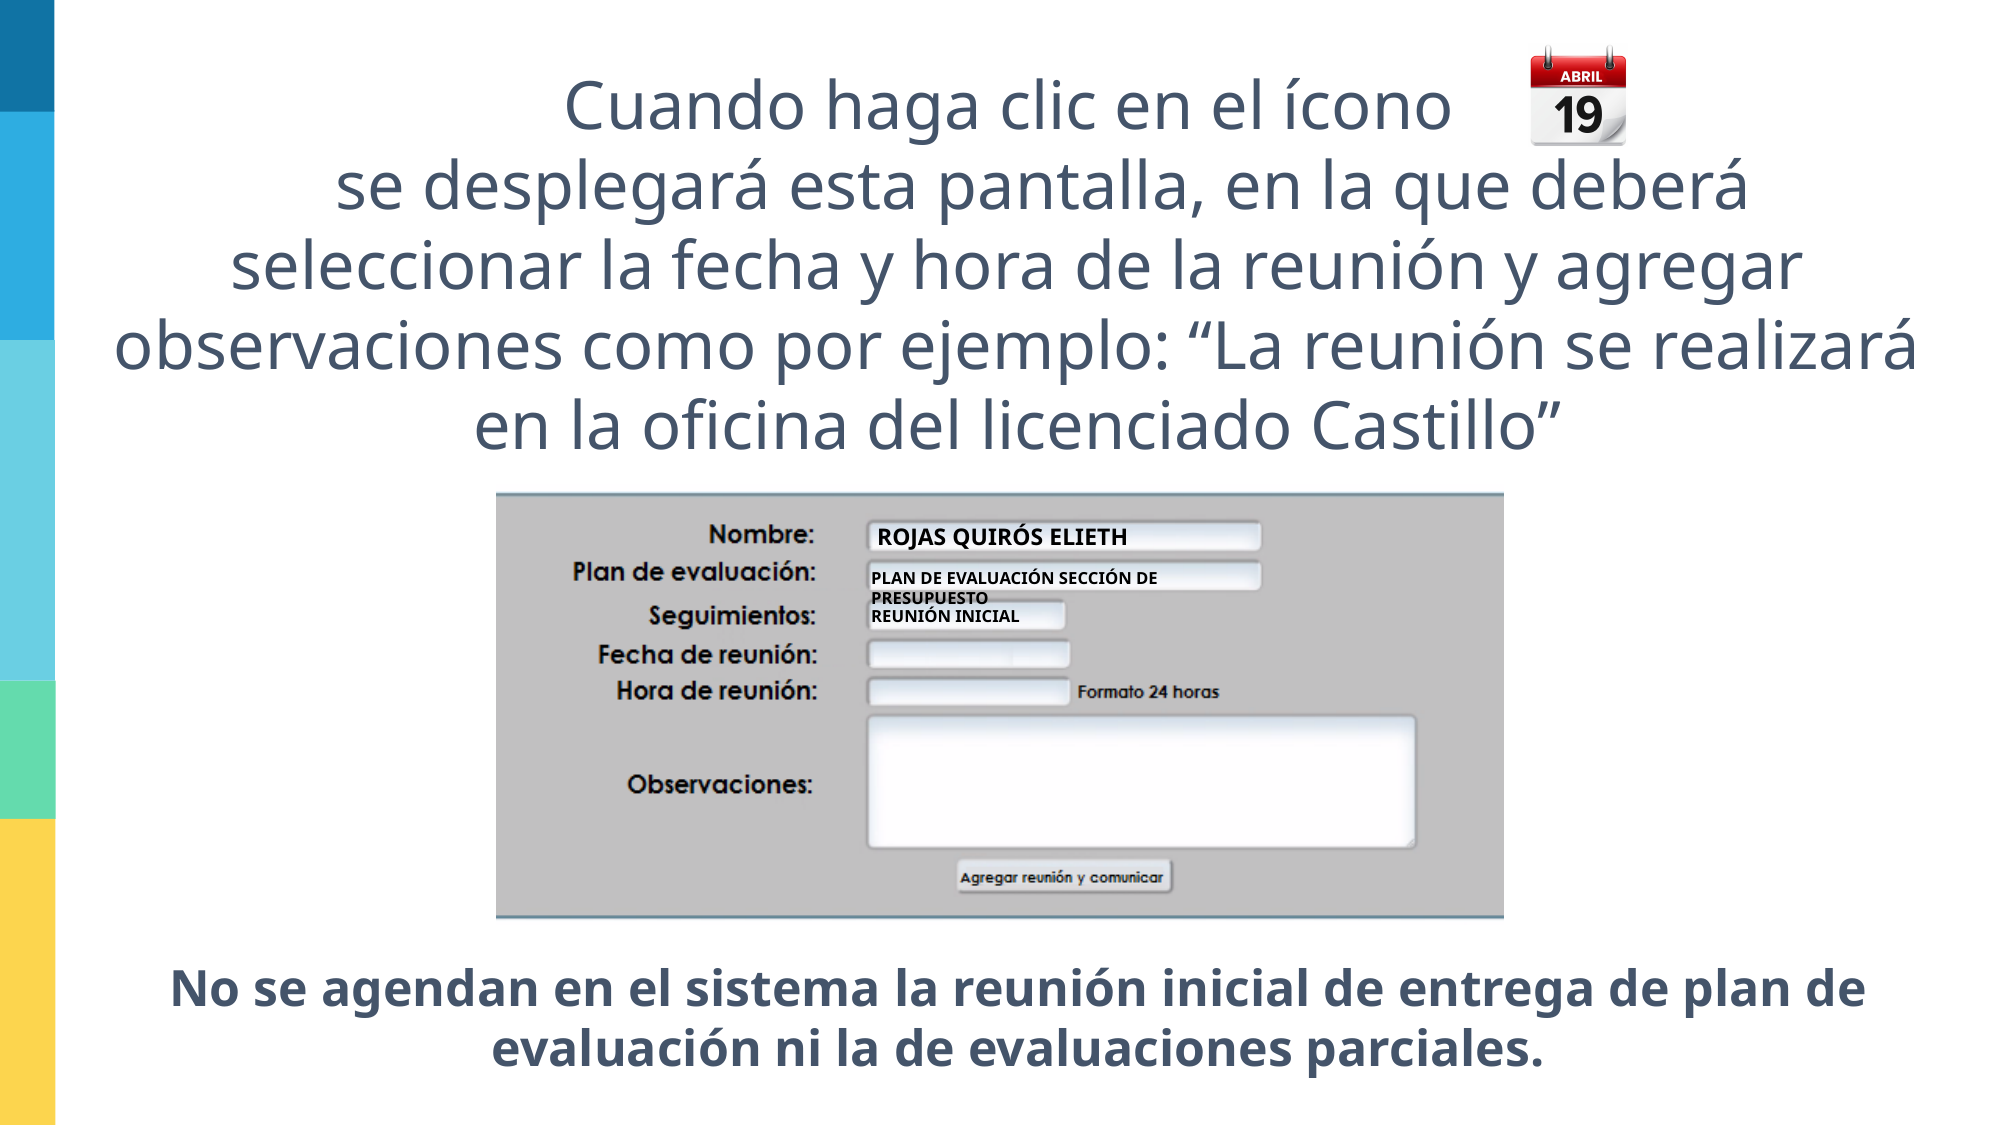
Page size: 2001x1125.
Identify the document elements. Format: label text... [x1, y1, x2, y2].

text_box Cuando haga clic en el ícono se desplegará esta pantalla, en la que deberá seleccionar la fecha y hora de la reunión y agregar observaciones como por ejemplo: “La reunión se realizará en la oficina del licenciado Castillo” [95, 55, 1942, 471]
text_box No se agendan en el sistema la reunión inicial de entrega de plan de evaluación ni la de evaluaciones parciales. [95, 949, 1942, 1085]
picture [1528, 43, 1628, 147]
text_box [0, 0, 56, 1125]
picture [496, 484, 1504, 925]
